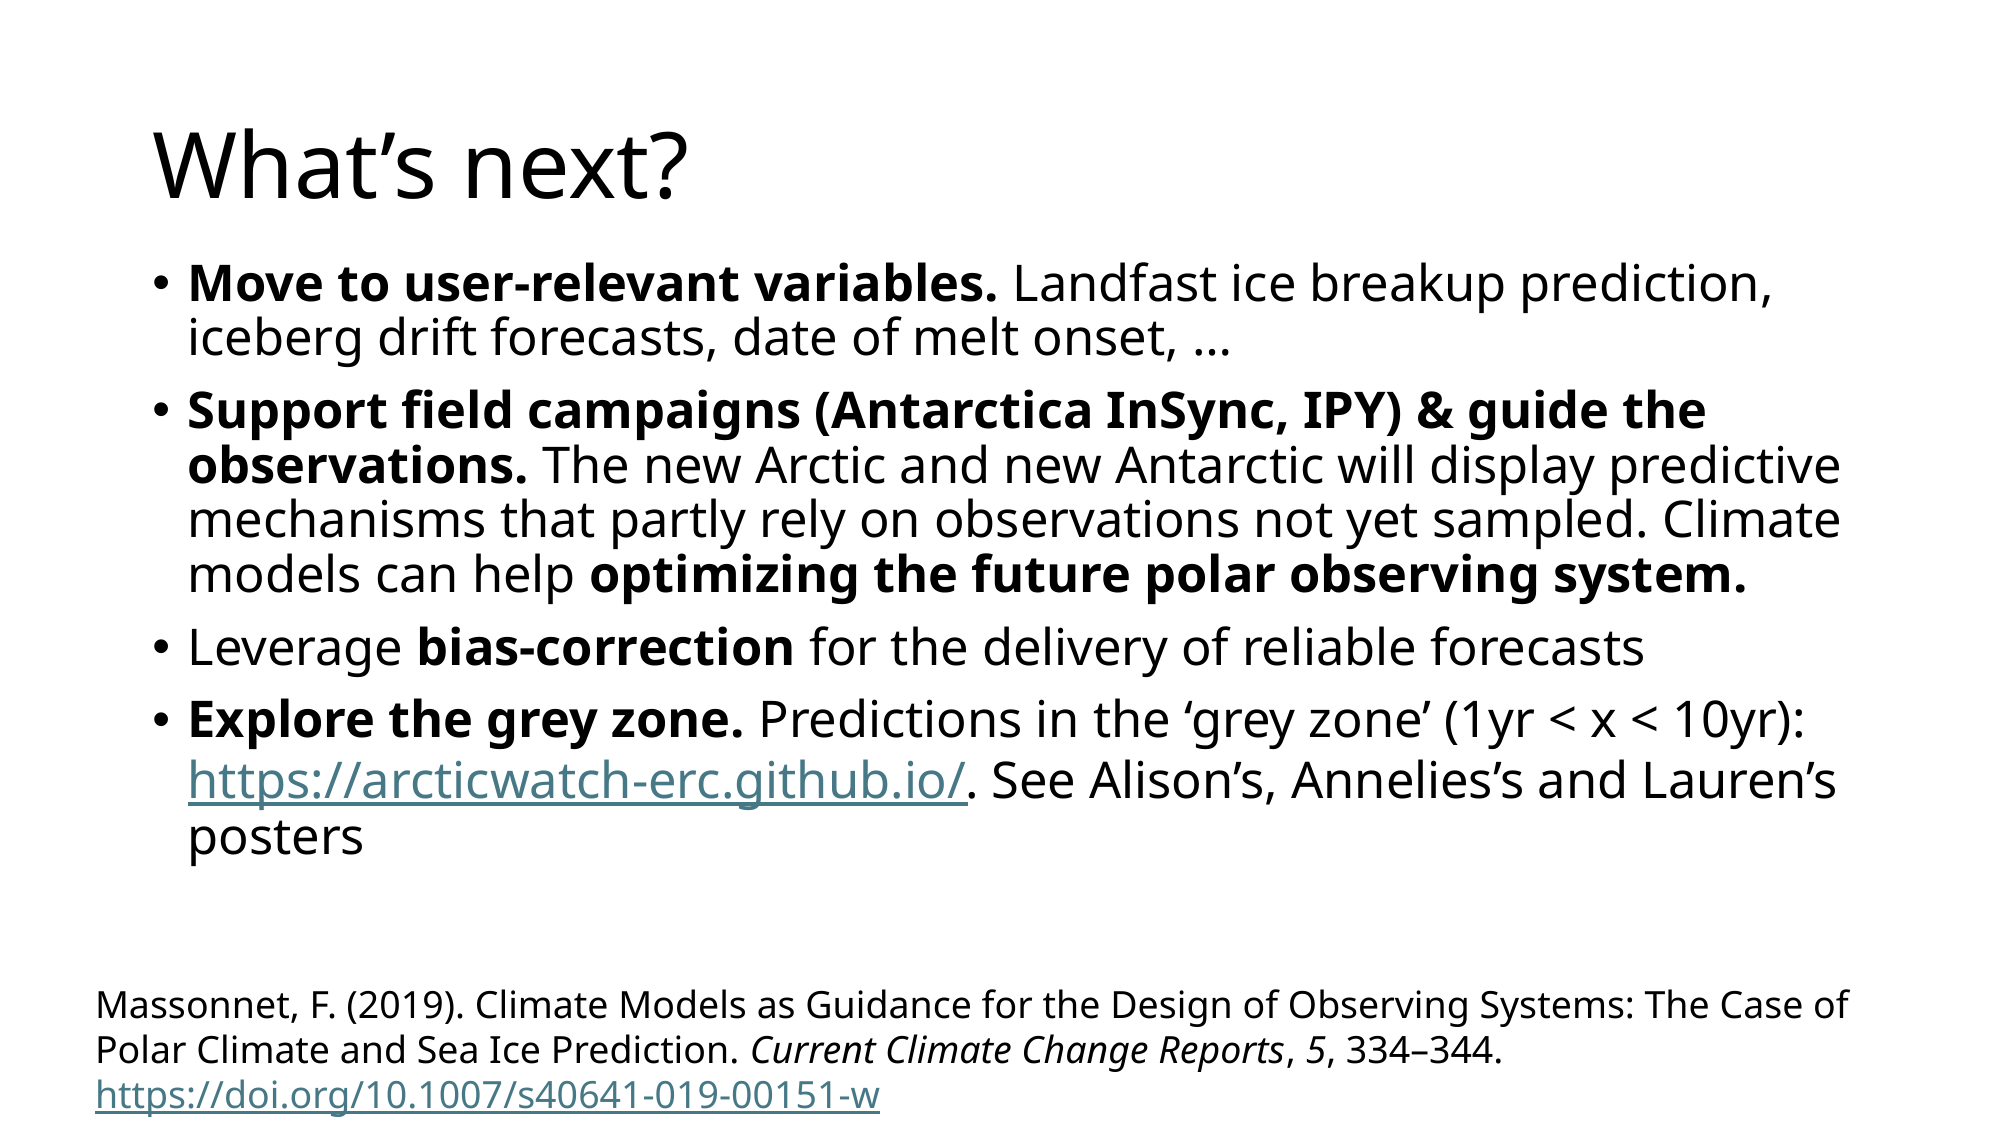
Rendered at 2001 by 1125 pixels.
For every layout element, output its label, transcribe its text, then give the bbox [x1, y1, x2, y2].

text_box Massonnet, F. (2019). Climate Models as Guidance for the Design of Observing Systems: The Case of Polar Climate and Sea Ice Prediction. Current Climate Change Reports, 5, 334–344. https://doi.org/10.1007/s40641-019-00151-w [80, 973, 1920, 1125]
title What’s next? [137, 59, 1863, 249]
list Move to user-relevant variables. Landfast ice breakup prediction, iceberg drift forecasts, date of melt onset, … Support field campaigns (Antarctica InSync, IPY) & guide the observations. The new Arctic and new Antarctic will display predictive mechanisms that partly rely on observations not yet sampled. Climate models can help optimizing the future polar observing system. Leverage bias-correction for the delivery of reliable forecasts Explore the grey zone. Predictions in the ‘grey zone’ (1yr < x < 10yr): https://arcticwatch-erc.github.io/. See Alison’s, Annelies’s and Lauren’s posters [137, 249, 1863, 921]
